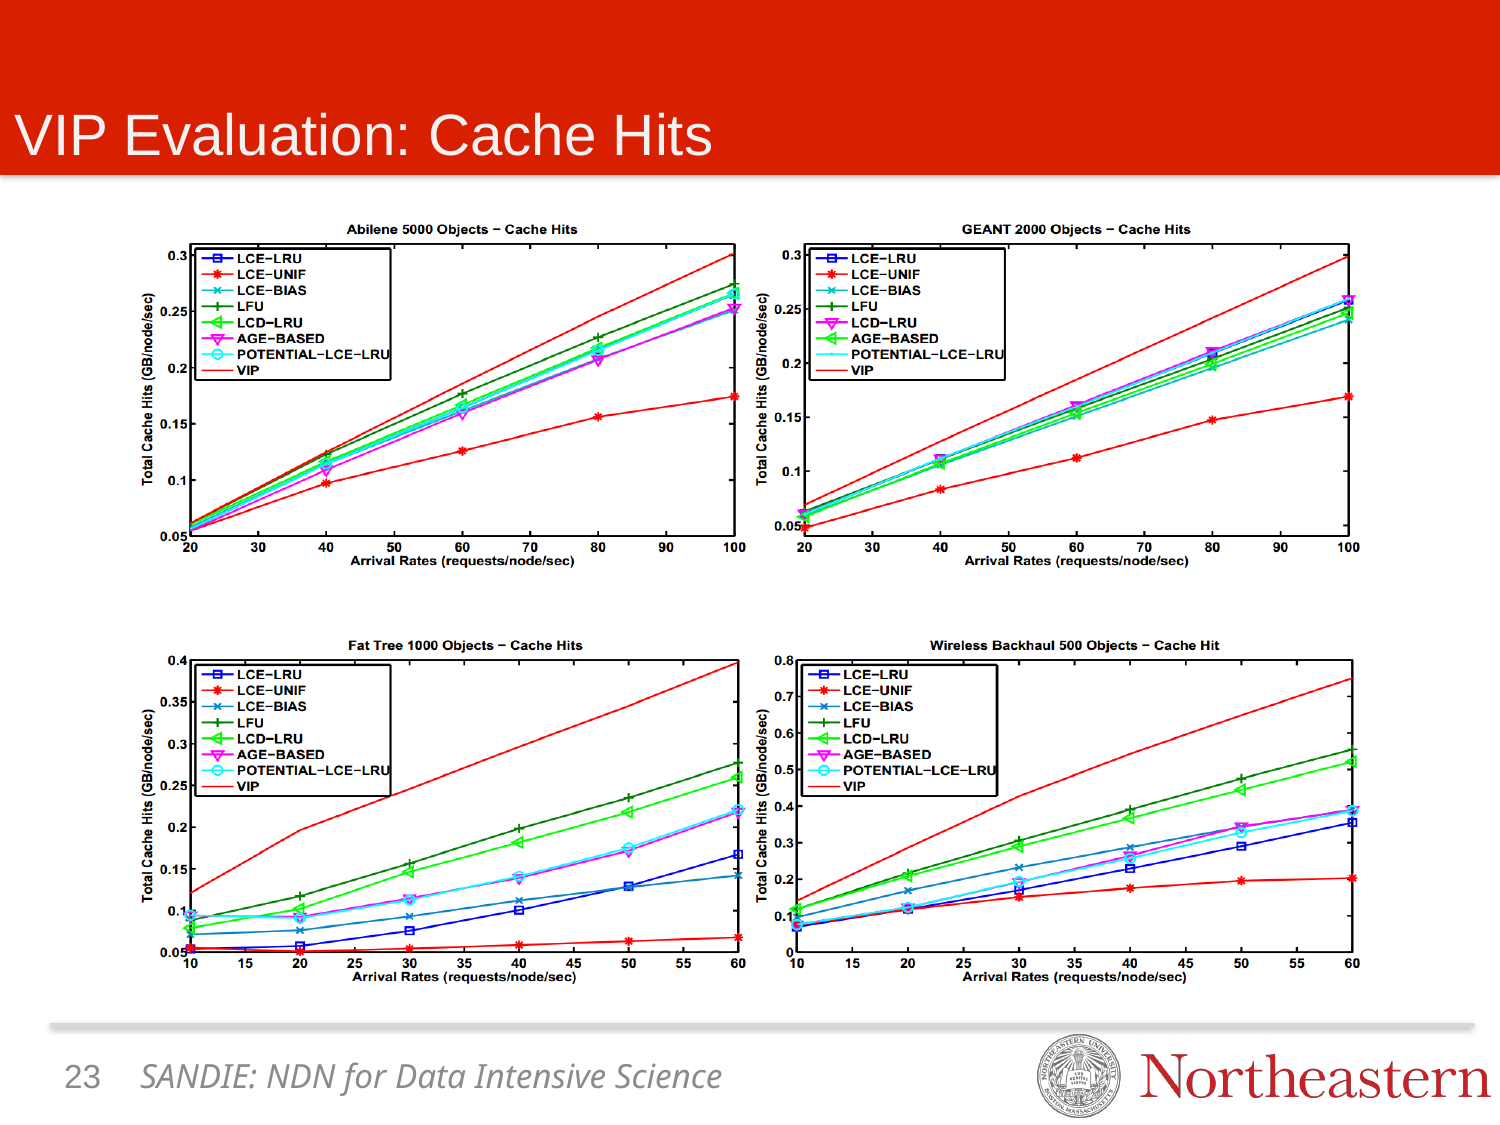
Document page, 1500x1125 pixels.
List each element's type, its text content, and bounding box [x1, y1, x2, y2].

picture [115, 210, 1385, 1002]
footer SANDIE: NDN for Data Intensive Science [125, 1045, 1029, 1105]
title VIP Evaluation: Cache Hits [0, 0, 1500, 175]
picture [1037, 1034, 1491, 1118]
slide_number 22 [41, 1045, 117, 1105]
